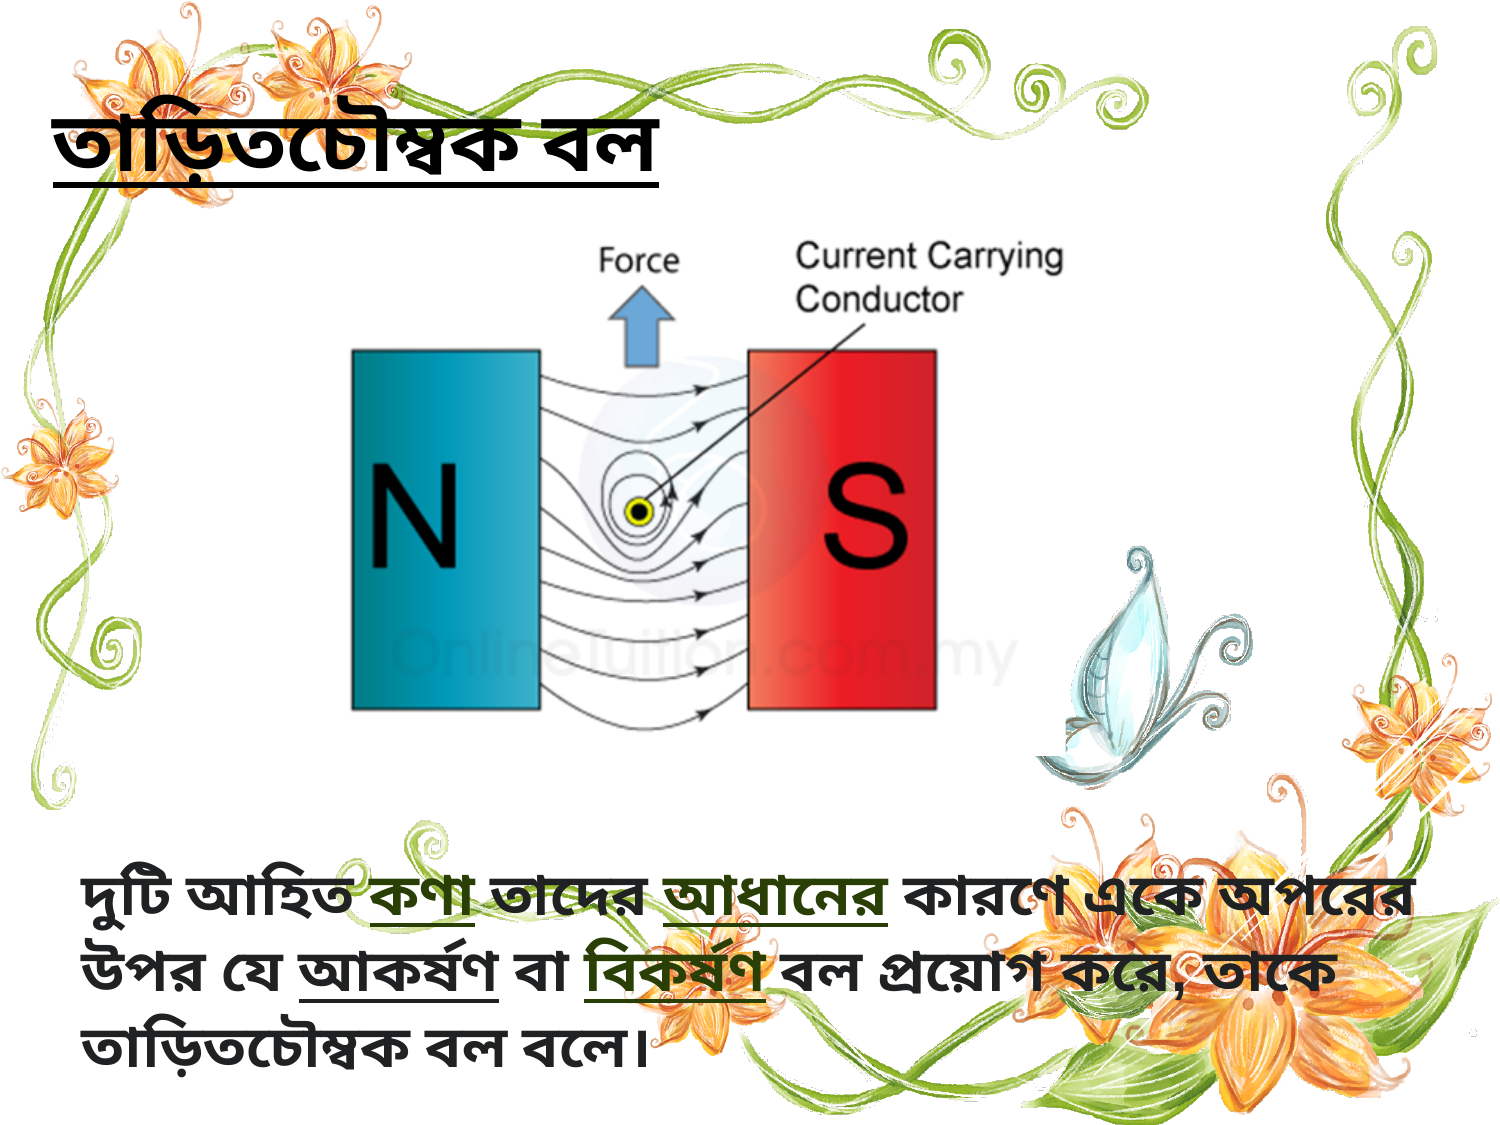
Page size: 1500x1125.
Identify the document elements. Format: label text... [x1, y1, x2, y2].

title তাড়িতচৌম্বক বল [37, 56, 863, 220]
picture [334, 219, 1066, 756]
text_box দুটি আহিত কণা তাদের আধানের কারণে একে অপরের উপর যে আকর্ষণ বা বিকর্ষণ বল প্রয়োগ করে, তাকে তাড়িতচৌম্বক বল বলে। [67, 849, 1432, 1087]
